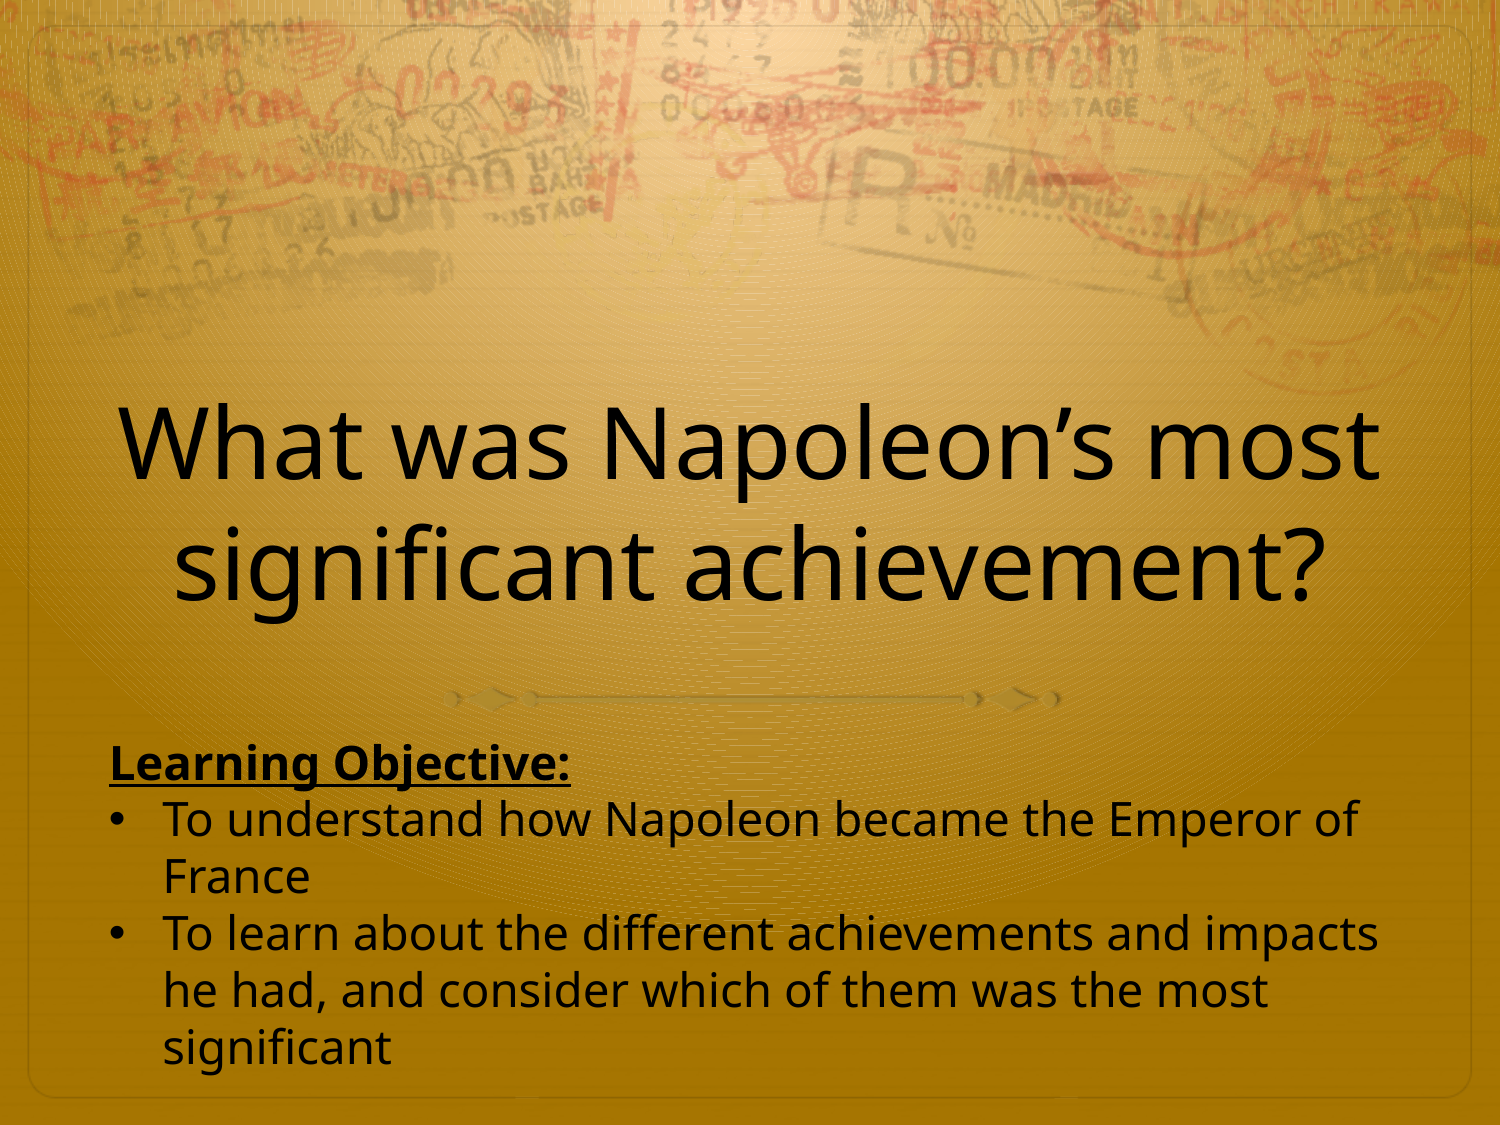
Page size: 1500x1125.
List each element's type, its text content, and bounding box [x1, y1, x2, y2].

title What was Napoleon’s most significant achievement? [93, 229, 1407, 628]
picture [0, 0, 1500, 1125]
subtitle Learning Objective: To understand how Napoleon became the Emperor of France To learn about the different achievements and impacts he had, and consider which of them was the most significant [93, 725, 1407, 1084]
